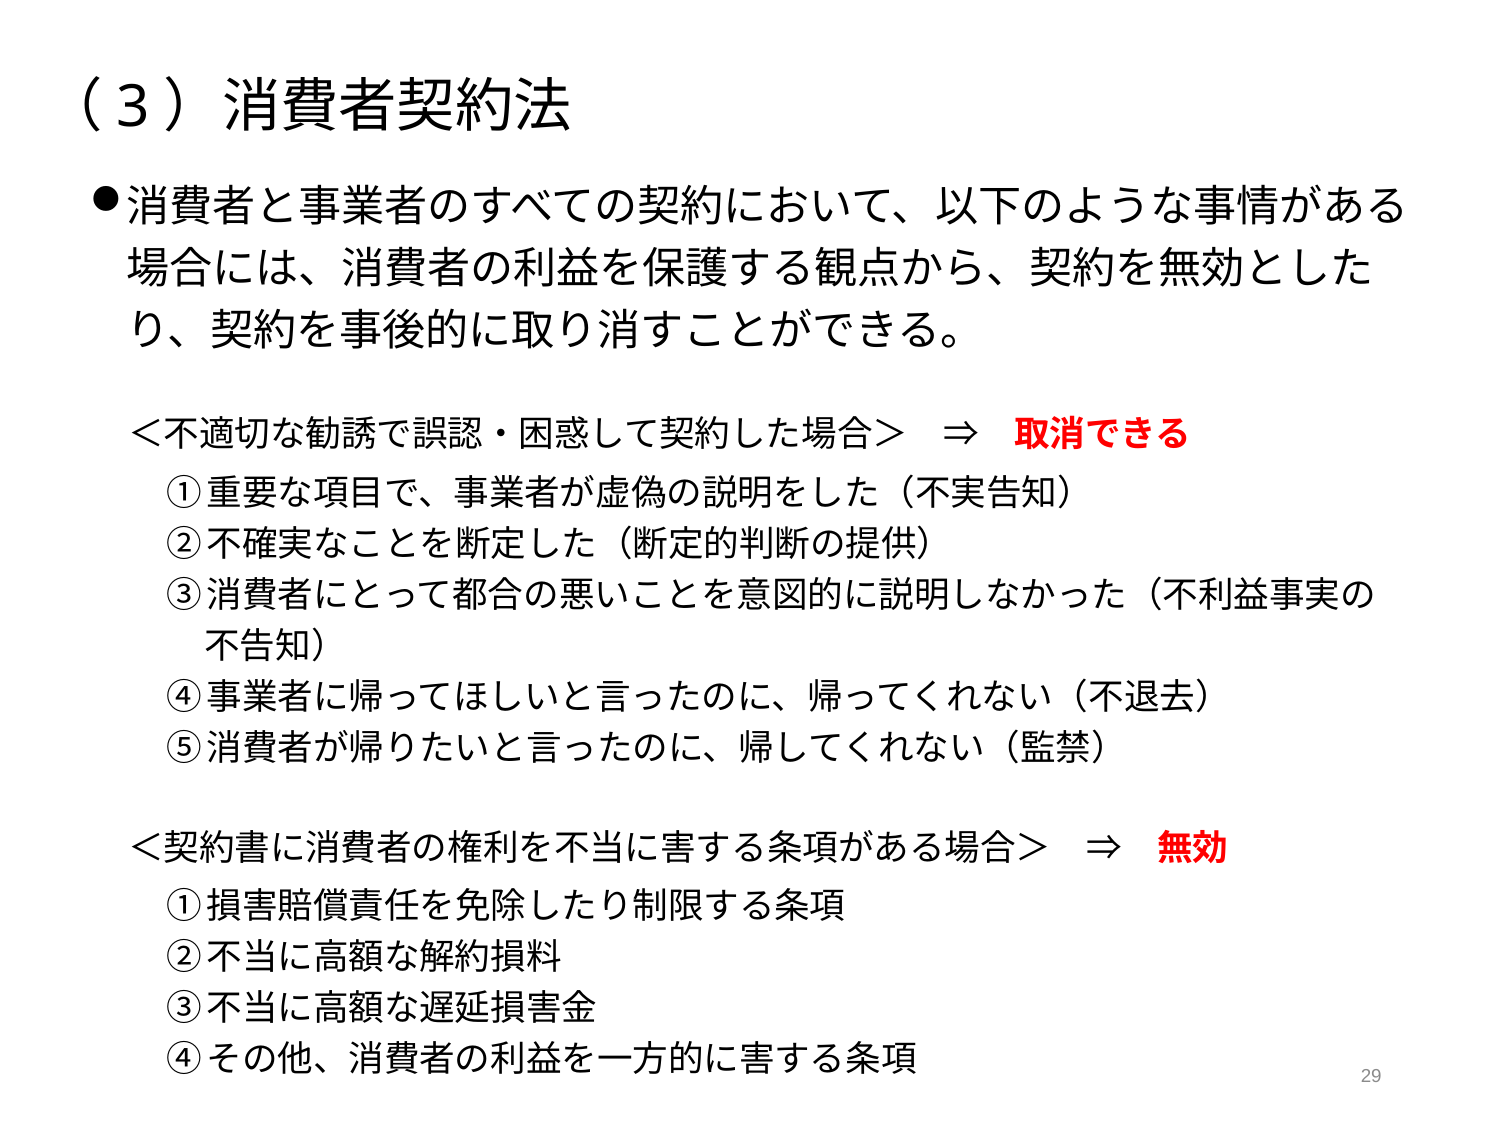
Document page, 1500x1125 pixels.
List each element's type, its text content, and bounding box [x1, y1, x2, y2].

list 消費者と事業者のすべての契約において、以下のような事情がある場合には、消費者の利益を保護する観点から、契約を無効としたり、契約を事後的に取り消すことができる。 ＜不適切な勧誘で誤認・困惑して契約した場合＞ ⇒ 取消できる ①重要な項目で、事業者が虚偽の説明をした（不実告知） ②不確実なことを断定した（断定的判断の提供） ③消費者にとって都合の悪いことを意図的に説明しなかった（不利益事実の不告知） ④事業者に帰ってほしいと言ったのに、帰ってくれない（不退去） ⑤消費者が帰りたいと言ったのに、帰してくれない（監禁） ＜契約書に消費者の権利を不当に害する条項がある場合＞ ⇒ 無効 ①損害賠償責任を免除したり制限する条項 ②不当に高額な解約損料 ③不当に高額な遅延損害金 ④その他、消費者の利益を一方的に害する条項 [74, 160, 1425, 1088]
text_box （3）消費者契約法 [29, 46, 1470, 146]
slide_number 29 [993, 1042, 1397, 1103]
